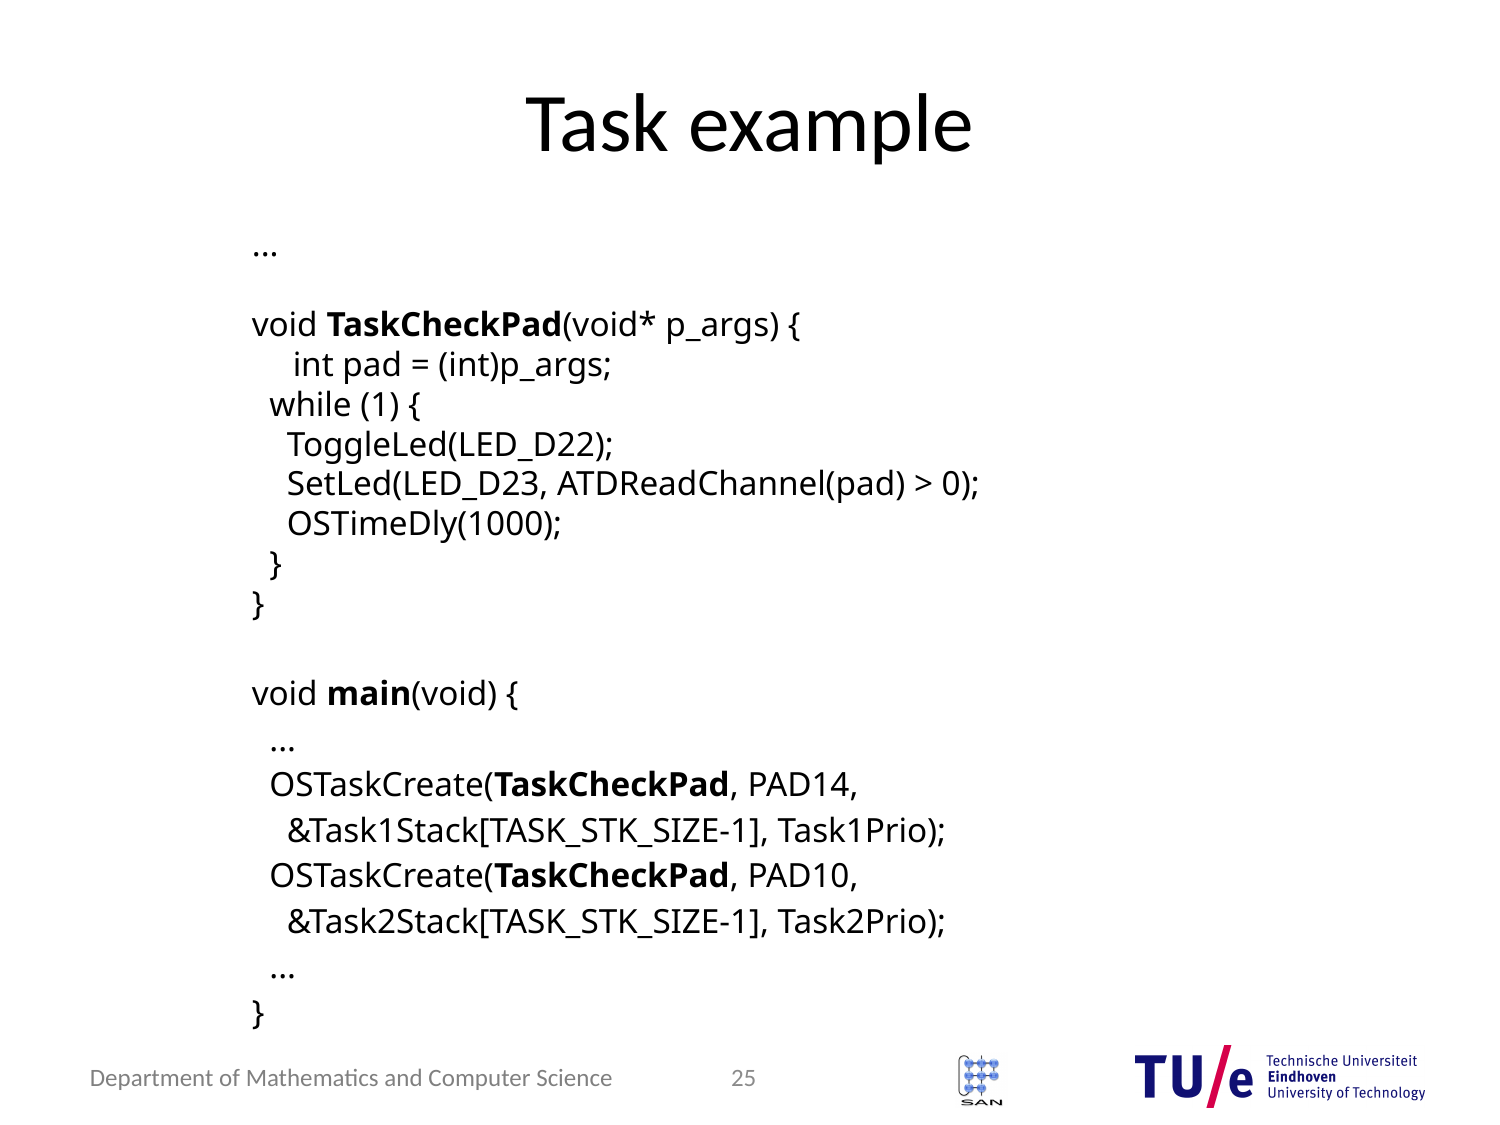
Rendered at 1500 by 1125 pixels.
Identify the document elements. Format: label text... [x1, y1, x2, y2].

text_box ... void TaskCheckPad(void* p_args) { int pad = (int)p_args; while (1) { ToggleLed(LED_D22); SetLed(LED_D23, ATDReadChannel(pad) > 0); OSTimeDly(1000); } } void main(void) { ... OSTaskCreate(TaskCheckPad, PAD14, &Task1Stack[TASK_STK_SIZE-1], Task1Prio); OSTaskCreate(TaskCheckPad, PAD10, &Task2Stack[TASK_STK_SIZE-1], Task2Prio); ... } [251, 335, 1340, 955]
title Task example [75, 45, 1425, 193]
picture [1135, 1045, 1425, 1108]
picture [955, 1052, 1008, 1108]
slide_number 25 [662, 1054, 826, 1100]
